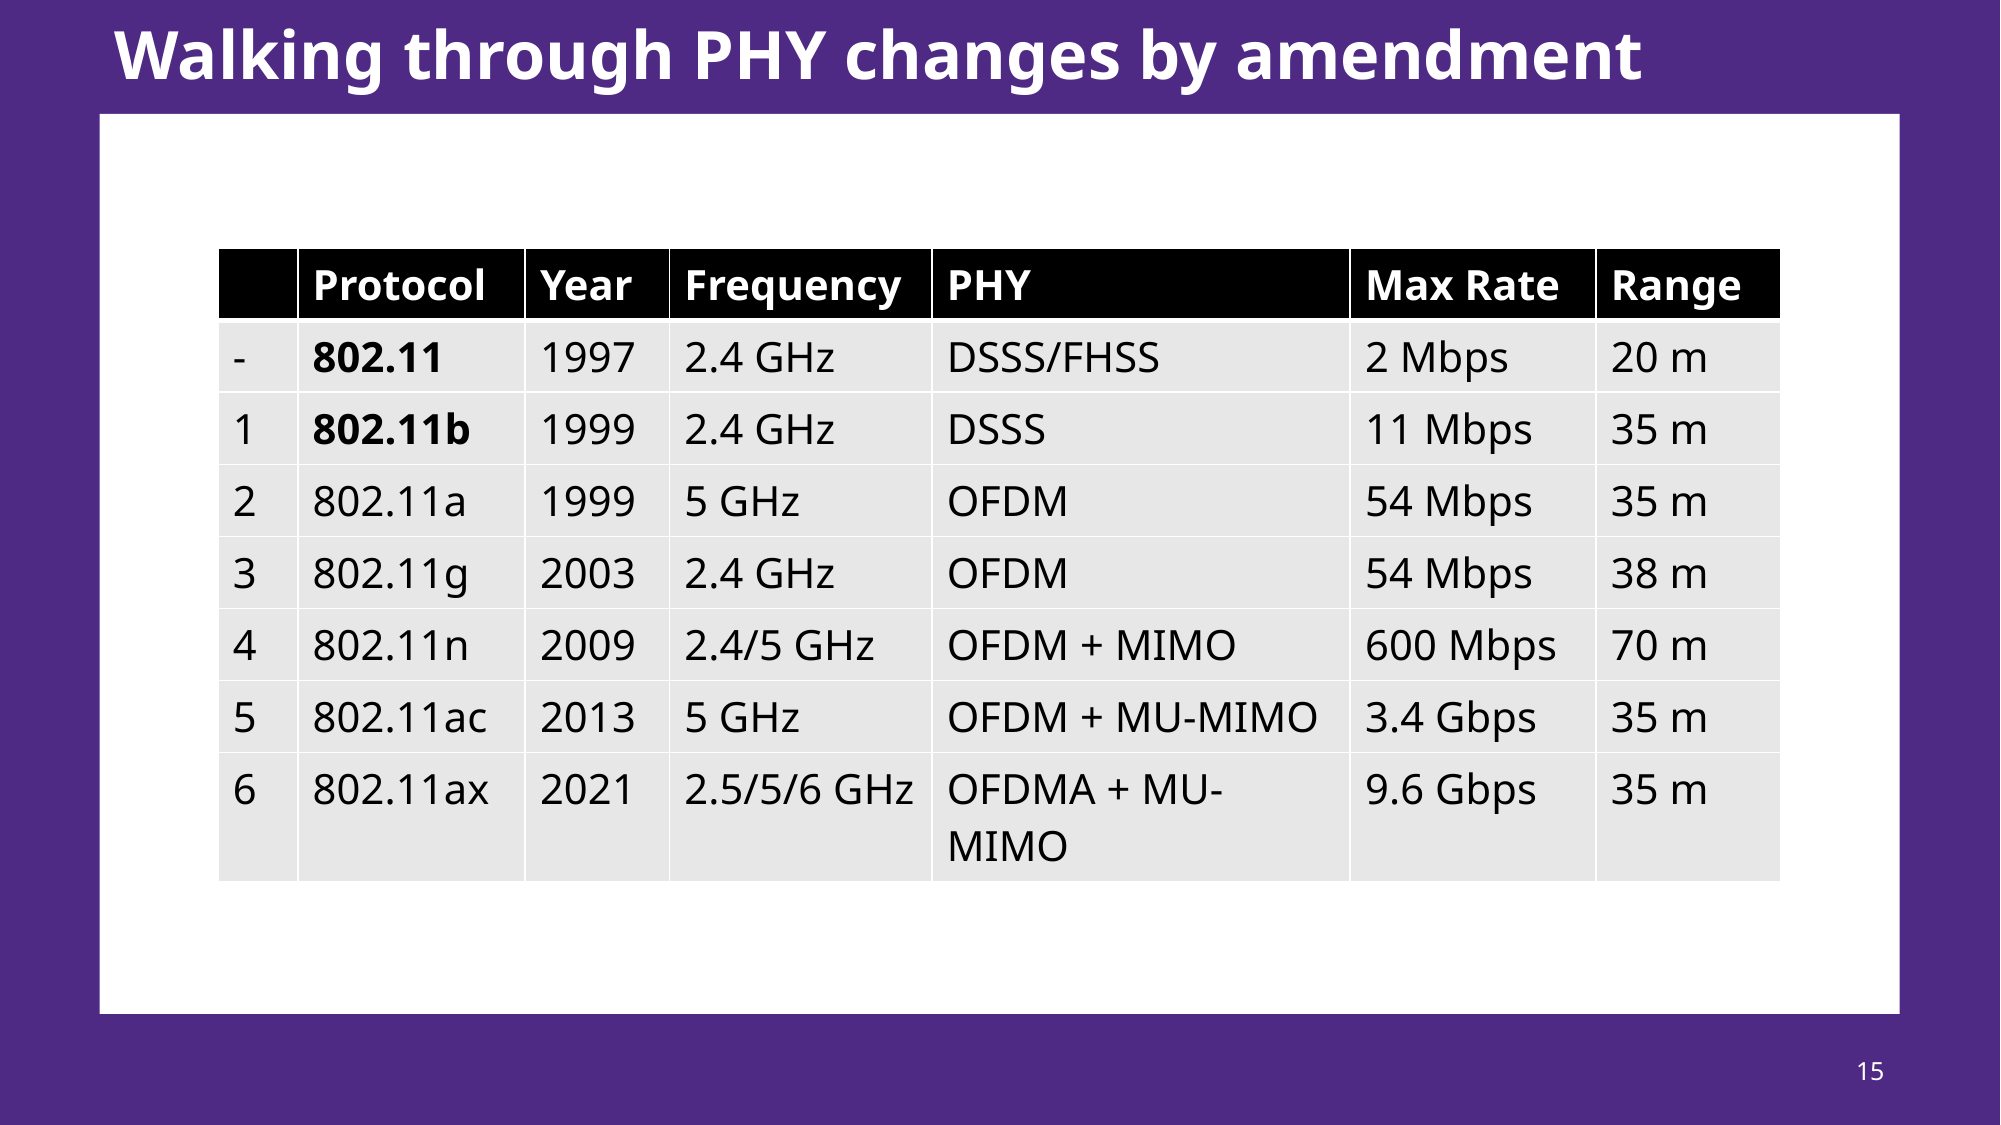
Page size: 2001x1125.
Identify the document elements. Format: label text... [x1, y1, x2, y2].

table_cell 802.11a [299, 465, 524, 536]
table_cell DSSS/FHSS [933, 323, 1349, 391]
table_cell 802.11b [299, 393, 524, 464]
table_cell 38 m [1597, 537, 1780, 608]
table_cell 35 m [1597, 465, 1780, 536]
table_cell 5 GHz [670, 465, 931, 536]
table_header Max Rate [1351, 249, 1595, 318]
table_cell 2 Mbps [1351, 323, 1595, 391]
table_cell 9.6 Gbps [1351, 753, 1595, 881]
table_cell 2021 [526, 753, 669, 881]
table_cell OFDM [933, 537, 1349, 608]
table_cell - [219, 323, 297, 391]
table_header Range [1597, 249, 1780, 318]
table_cell 35 m [1597, 753, 1780, 881]
table_cell DSSS [933, 393, 1349, 464]
table_cell 5 GHz [670, 681, 931, 752]
table_cell 2 [219, 465, 297, 536]
table_cell 20 m [1597, 323, 1780, 391]
table_cell 54 Mbps [1351, 537, 1595, 608]
table_cell OFDM [933, 465, 1349, 536]
table_cell 4 [219, 609, 297, 680]
table_cell 3 [219, 537, 297, 608]
table_cell 3.4 Gbps [1351, 681, 1595, 752]
table_cell 1 [219, 393, 297, 464]
table_cell 35 m [1597, 393, 1780, 464]
table_cell 1999 [526, 393, 669, 464]
table_header [219, 249, 297, 318]
slide_number 15 [1749, 1042, 1900, 1103]
table_cell 2009 [526, 609, 669, 680]
title Walking through PHY changes by amendment [99, 1, 1900, 114]
table_cell 2013 [526, 681, 669, 752]
table_cell 600 Mbps [1351, 609, 1595, 680]
table_cell OFDMA + MU-MIMO [933, 753, 1349, 881]
table_cell 2.4/5 GHz [670, 609, 931, 680]
table_cell 802.11ax [299, 753, 524, 881]
table_cell 2.5/5/6 GHz [670, 753, 931, 881]
table_cell 54 Mbps [1351, 465, 1595, 536]
table_cell OFDM + MU-MIMO [933, 681, 1349, 752]
table_cell 1997 [526, 323, 669, 391]
table_cell 802.11ac [299, 681, 524, 752]
table_cell 2.4 GHz [670, 393, 931, 464]
table_cell 70 m [1597, 609, 1780, 680]
table_cell 6 [219, 753, 297, 881]
table_header PHY [933, 249, 1349, 318]
table_cell 802.11 [299, 323, 524, 391]
table_cell 802.11n [299, 609, 524, 680]
table_cell 802.11g [299, 537, 524, 608]
table_header Year [526, 249, 669, 318]
table_cell 11 Mbps [1351, 393, 1595, 464]
table_cell 2003 [526, 537, 669, 608]
table_cell 35 m [1597, 681, 1780, 752]
list [99, 114, 1900, 1014]
table_header Protocol [299, 249, 524, 318]
table_cell 2.4 GHz [670, 323, 931, 391]
table_cell 5 [219, 681, 297, 752]
table_cell OFDM + MIMO [933, 609, 1349, 680]
table_header Frequency [670, 249, 931, 318]
table_cell 2.4 GHz [670, 537, 931, 608]
table_cell 1999 [526, 465, 669, 536]
